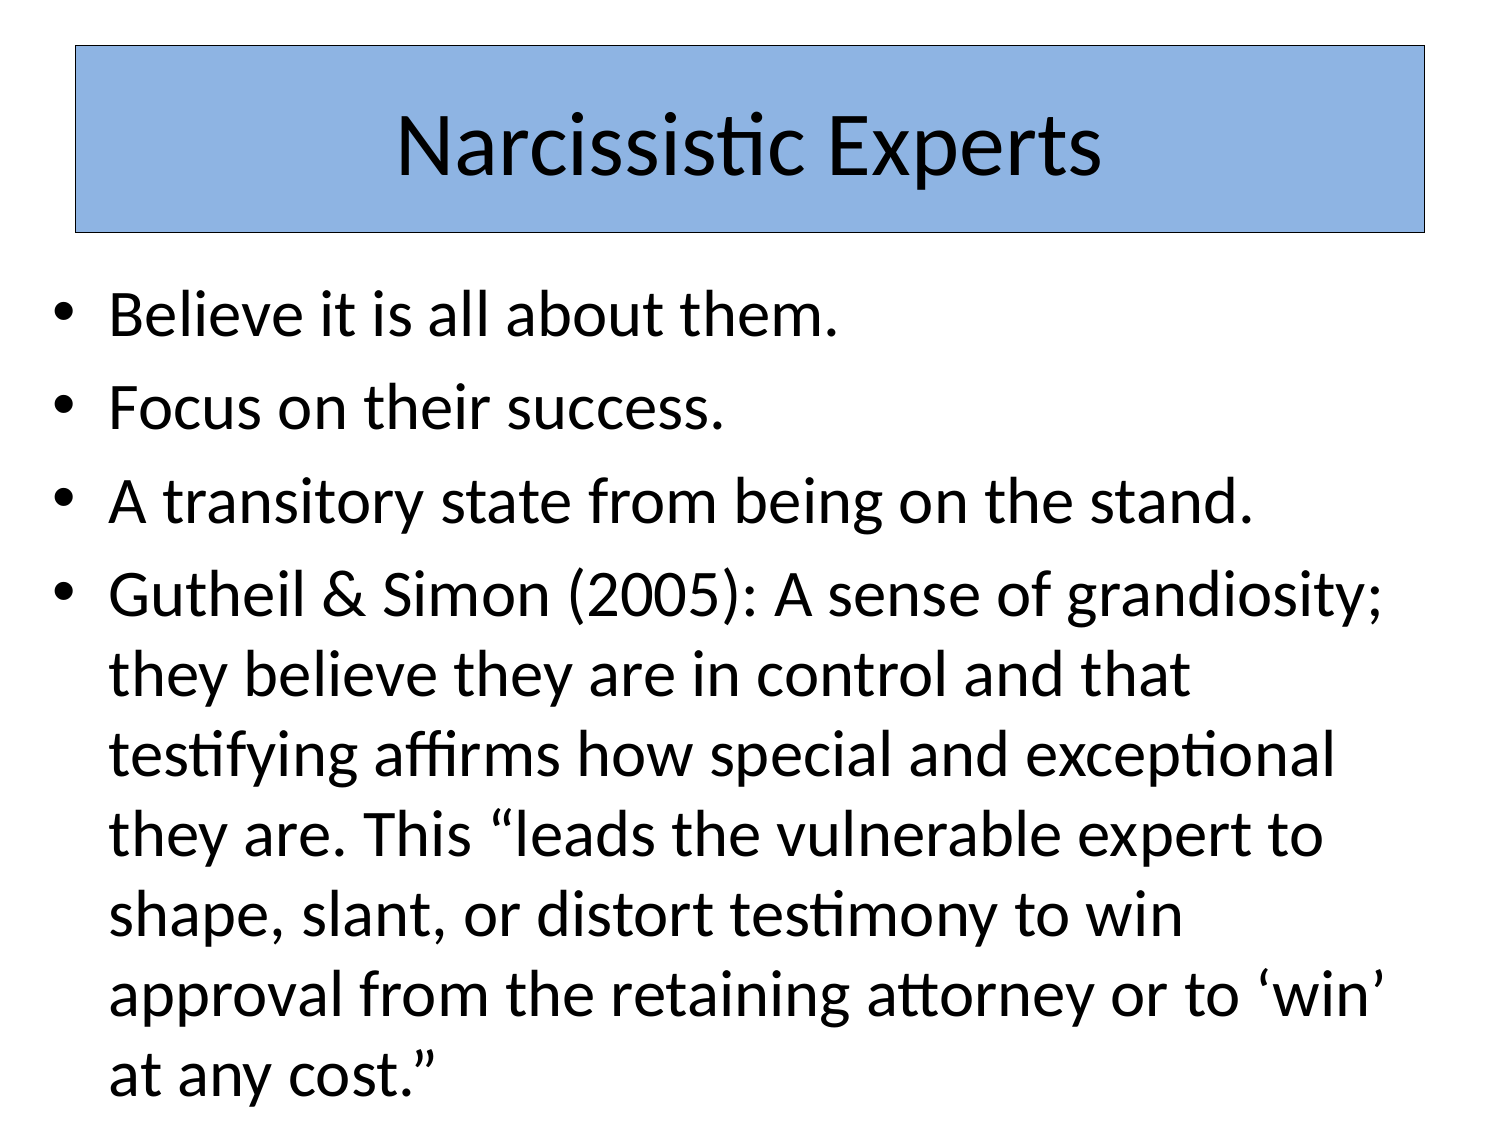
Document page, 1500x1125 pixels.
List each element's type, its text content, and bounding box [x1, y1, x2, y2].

list Believe it is all about them. Focus on their success. A transitory state from being on the stand. Gutheil & Simon (2005): A sense of grandiosity; they believe they are in control and that testifying affirms how special and exceptional they are. This “leads the vulnerable expert to shape, slant, or distort testimony to win approval from the retaining attorney or to ‘win’ at any cost.” [37, 262, 1450, 1125]
title Narcissistic Experts [75, 45, 1425, 233]
